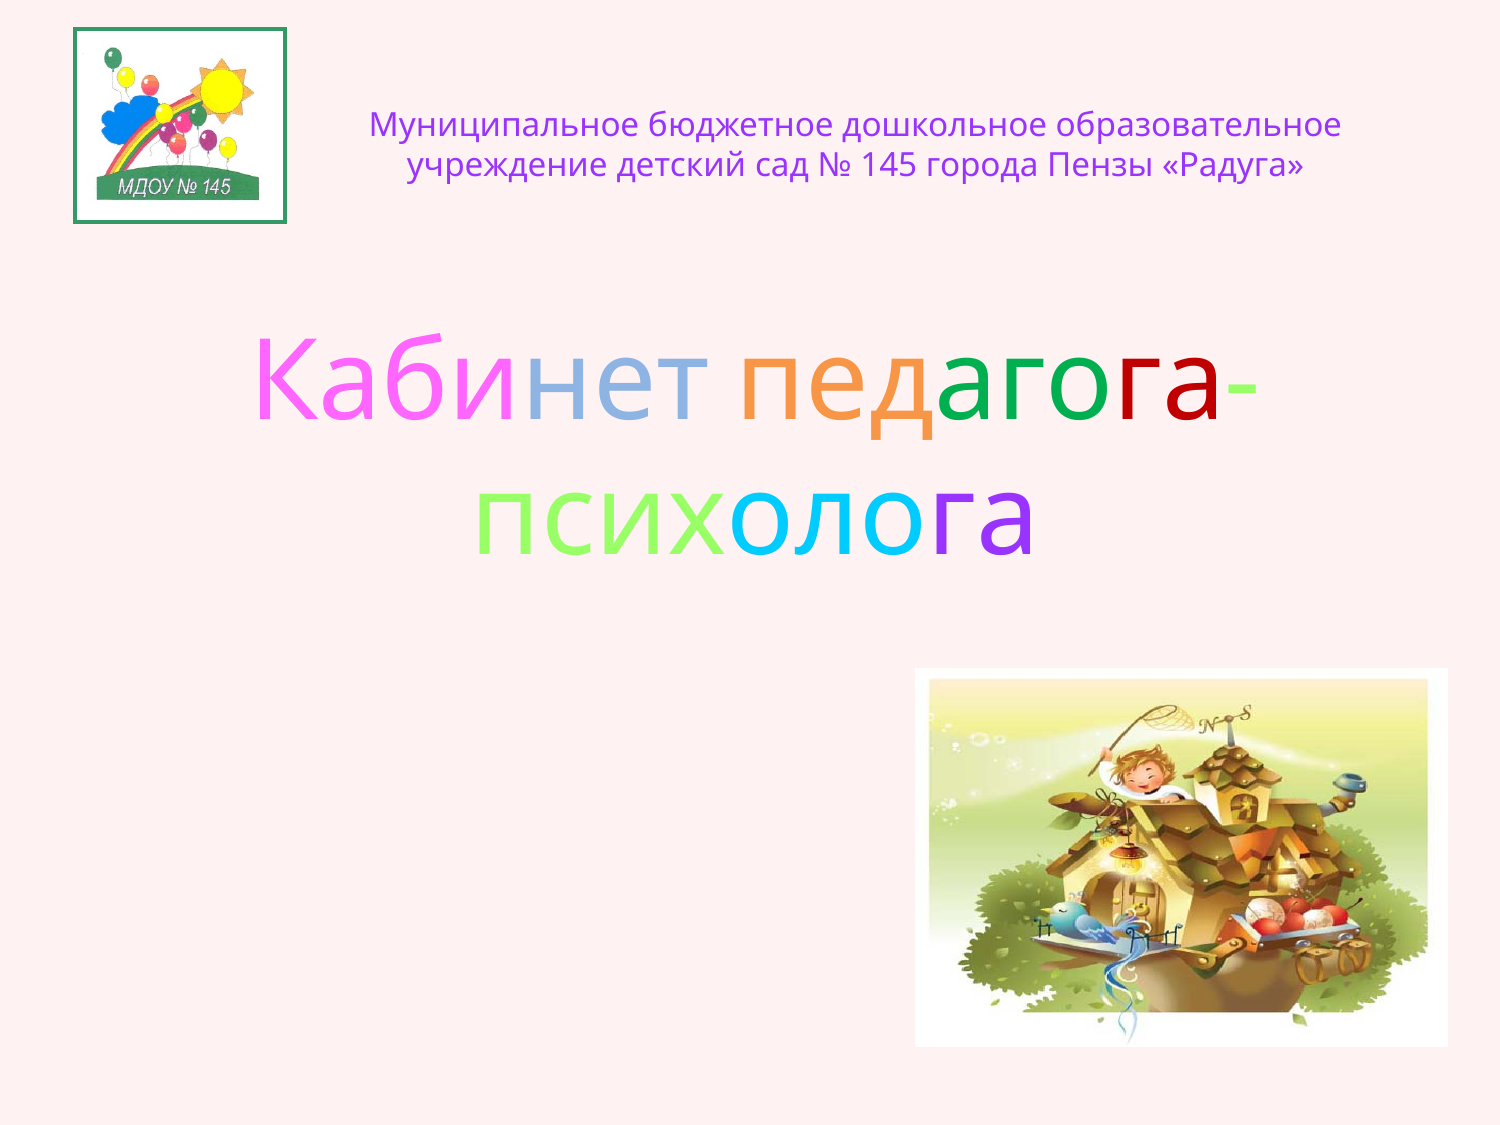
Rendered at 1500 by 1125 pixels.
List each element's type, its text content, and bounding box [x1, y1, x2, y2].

subtitle Кабинет педагога-психолога [230, 299, 1281, 583]
picture [915, 668, 1448, 1048]
title Муниципальное бюджетное дошкольное образовательное учреждение детский сад № 145 города Пензы «Радуга» [324, 30, 1388, 256]
picture [76, 30, 284, 221]
